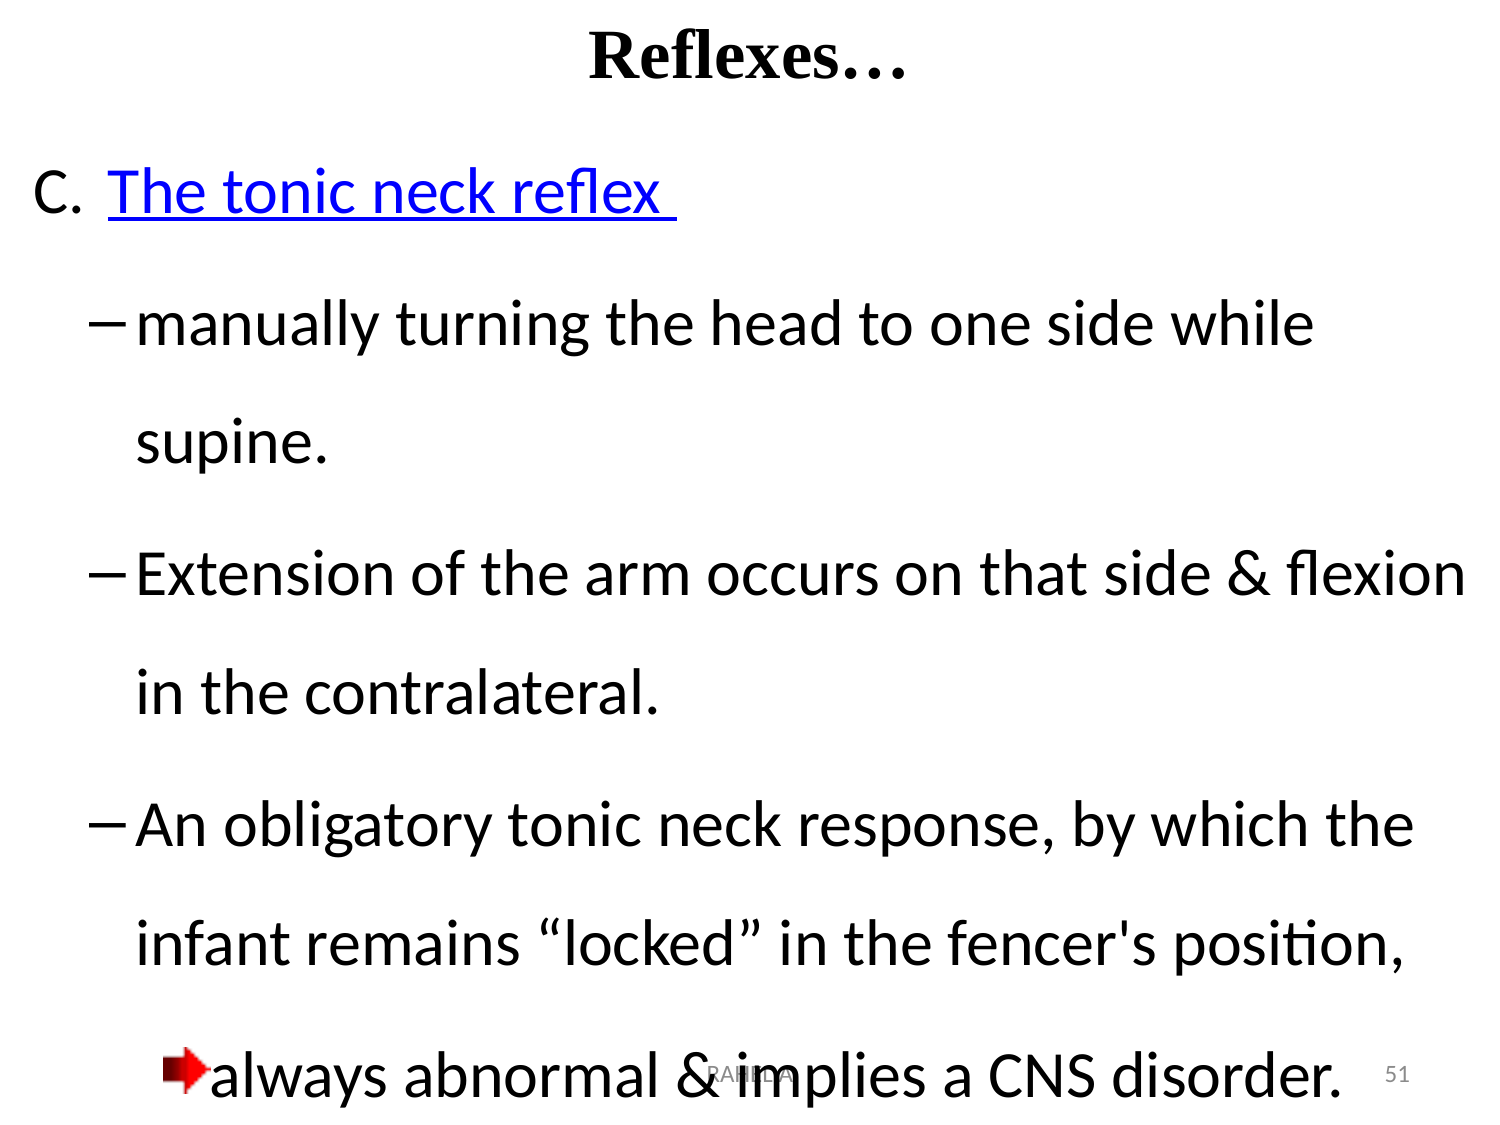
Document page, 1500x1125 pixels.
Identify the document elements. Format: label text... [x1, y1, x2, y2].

list The tonic neck reflex manually turning the head to one side while supine. Extension of the arm occurs on that side & flexion in the contralateral. An obligatory tonic neck response, by which the infant remains “locked” in the fencer's position, always abnormal & implies a CNS disorder. [0, 99, 1500, 1125]
footer RAHEL A [512, 1042, 988, 1103]
title Reflexes… [75, 0, 1425, 99]
slide_number 51 [1074, 1042, 1425, 1103]
picture [163, 1047, 211, 1094]
